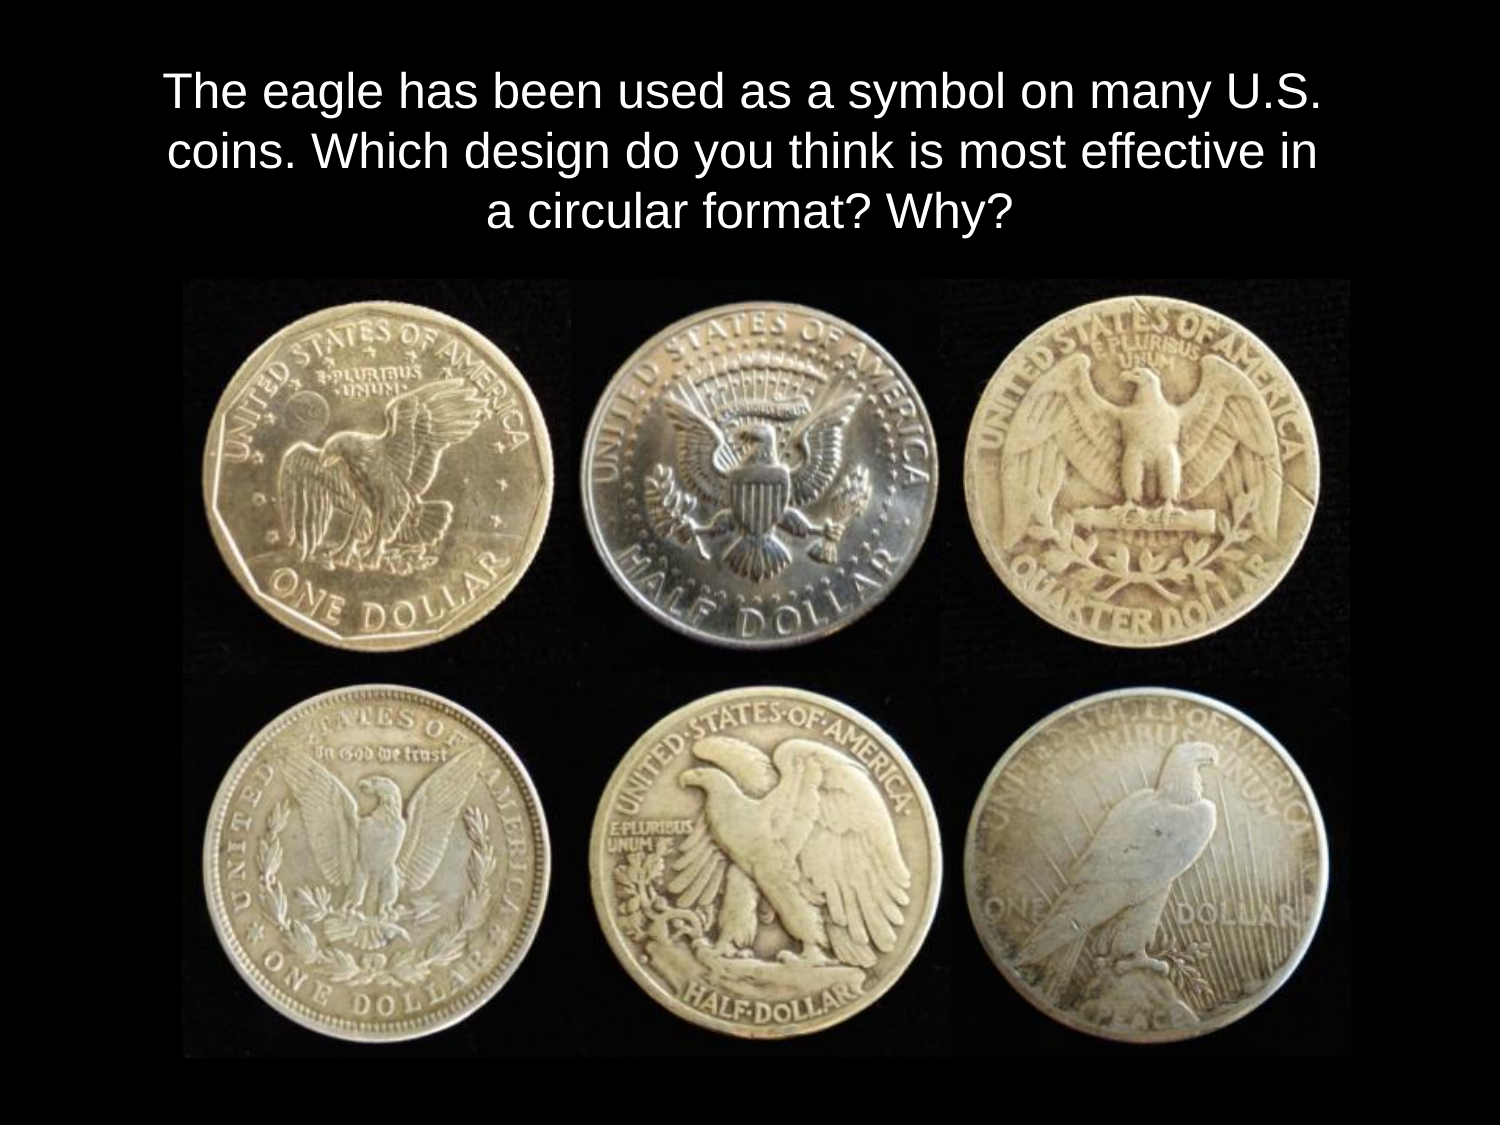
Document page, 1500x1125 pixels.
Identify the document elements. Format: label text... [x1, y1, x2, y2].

list The eagle has been used as a symbol on many U.S. coins. Which design do you think is most effective in a circular format? Why? [75, 51, 1425, 287]
picture [182, 278, 1351, 1058]
